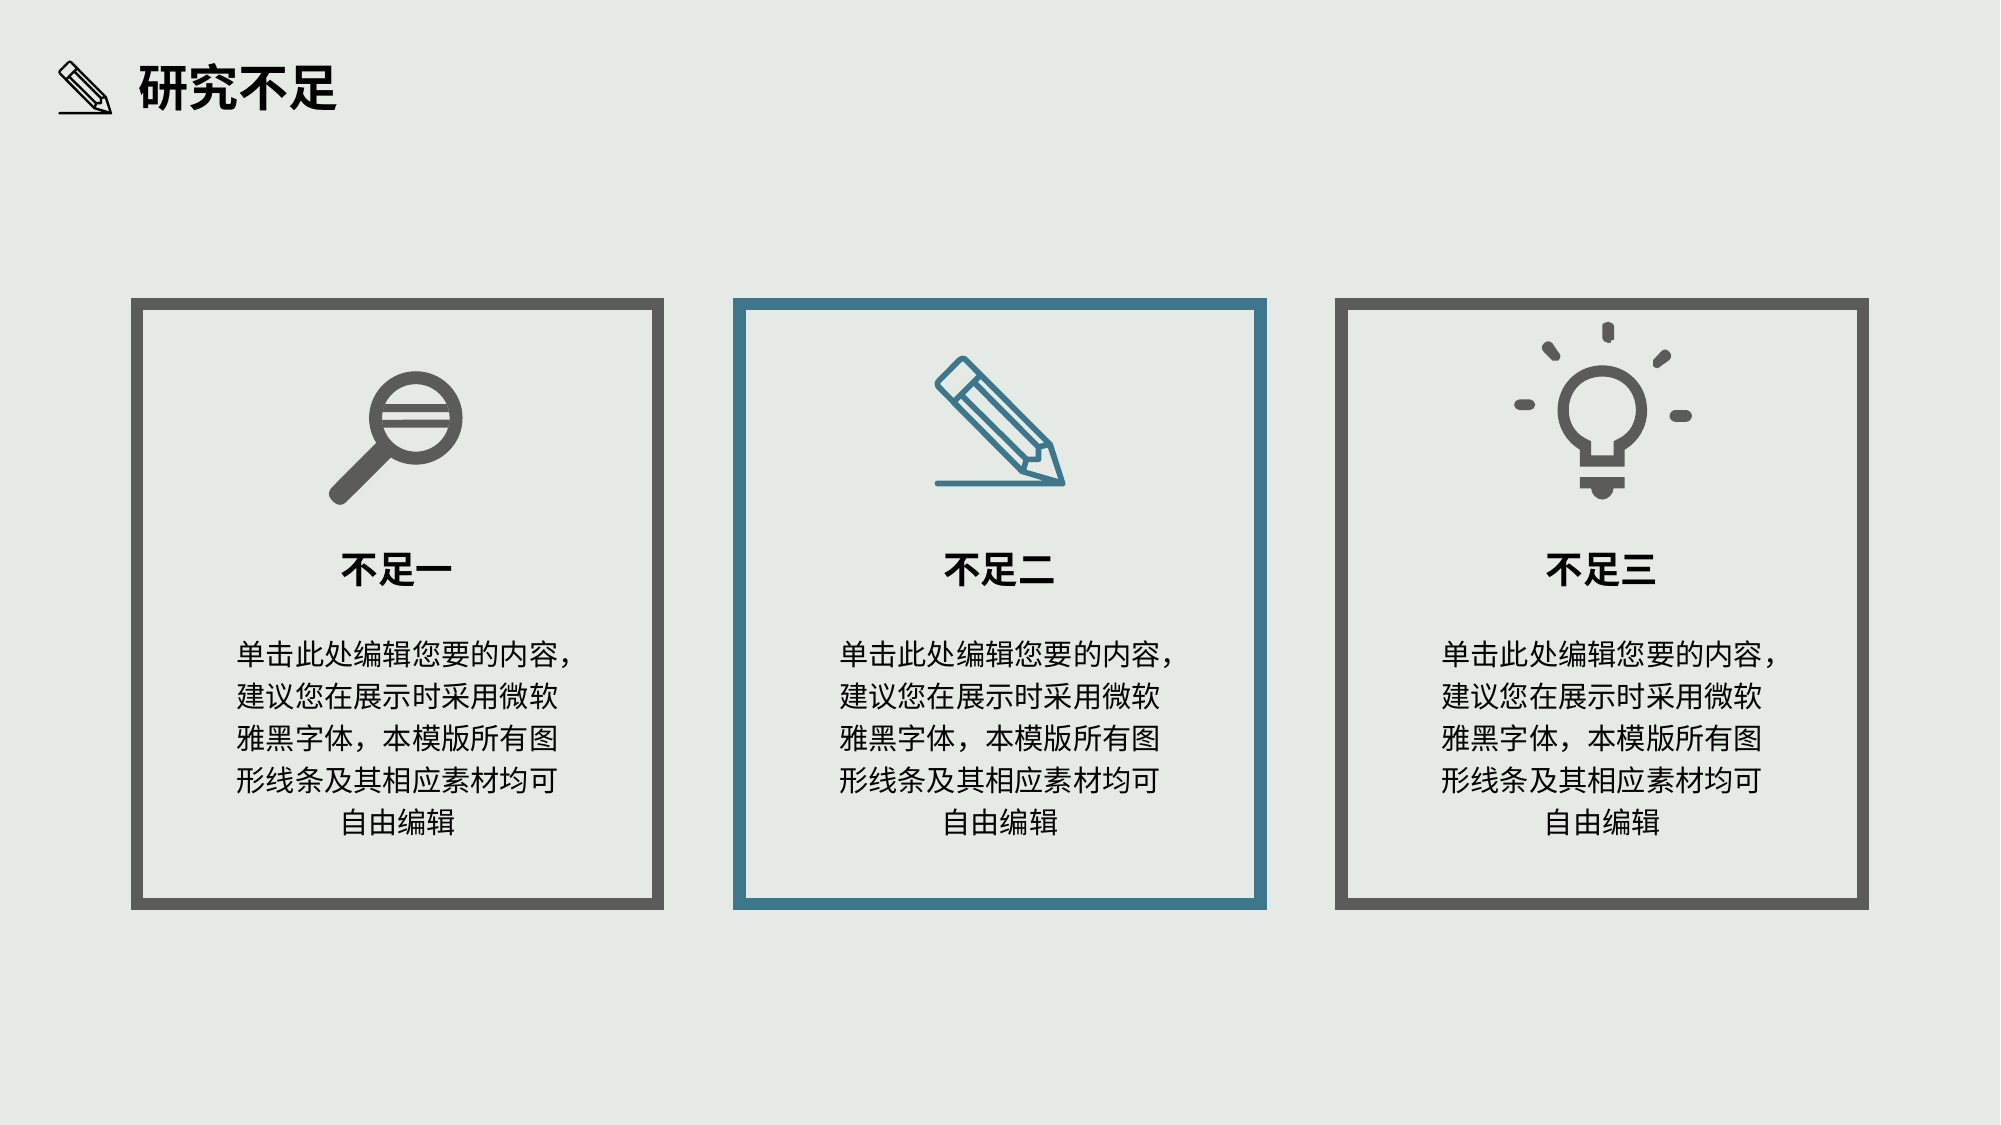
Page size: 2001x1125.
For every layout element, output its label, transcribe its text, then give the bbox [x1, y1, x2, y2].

text_box 单击此处编辑您要的内容，建议您在展示时采用微软雅黑字体，本模版所有图形线条及其相应素材均可自由编辑 [211, 622, 584, 847]
text_box [136, 303, 659, 905]
text_box 不足一 [326, 538, 470, 599]
text_box [0, 0, 2000, 1125]
text_box [1341, 303, 1864, 905]
text_box 单击此处编辑您要的内容，建议您在展示时采用微软雅黑字体，本模版所有图形线条及其相应素材均可自由编辑 [813, 622, 1187, 847]
text_box 不足二 [928, 538, 1072, 599]
text_box [58, 60, 113, 115]
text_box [328, 366, 468, 506]
text_box [934, 355, 1066, 487]
text_box 不足三 [1530, 538, 1674, 599]
text_box 单击此处编辑您要的内容，建议您在展示时采用微软雅黑字体，本模版所有图形线条及其相应素材均可自由编辑 [1415, 622, 1789, 847]
text_box 研究不足 [123, 49, 504, 125]
text_box [738, 303, 1262, 905]
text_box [1513, 321, 1692, 500]
